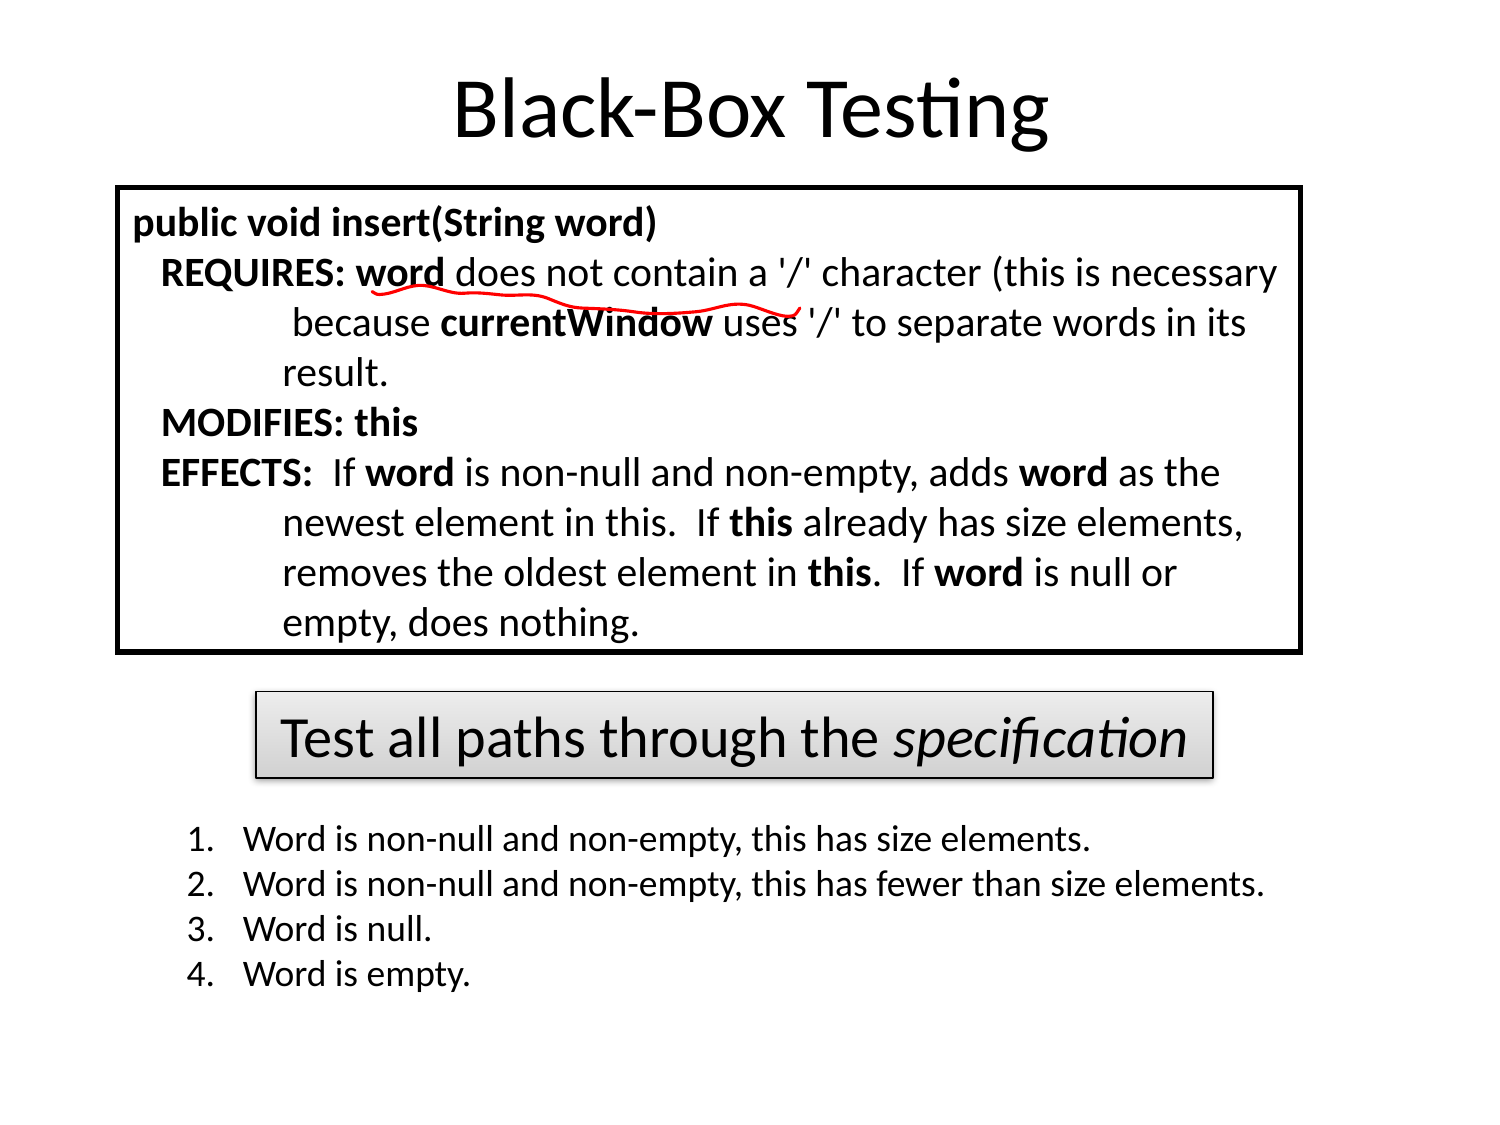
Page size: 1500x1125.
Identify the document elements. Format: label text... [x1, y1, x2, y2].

list Test all paths through the specification [255, 691, 1214, 779]
text_box public void insert(String word) REQUIRES: word does not contain a '/' character (this is necessary because currentWindow uses '/' to separate words in its result. MODIFIES: this EFFECTS: If word is non-null and non-empty, adds word as the newest element in this. If this already has size elements, removes the oldest element in this. If word is null or empty, does nothing. [117, 187, 1301, 653]
text_box Word is non-null and non-empty, this has size elements. Word is non-null and non-empty, this has fewer than size elements. Word is null. Word is empty. [171, 806, 1282, 1001]
title Black-Box Testing [76, 43, 1427, 163]
